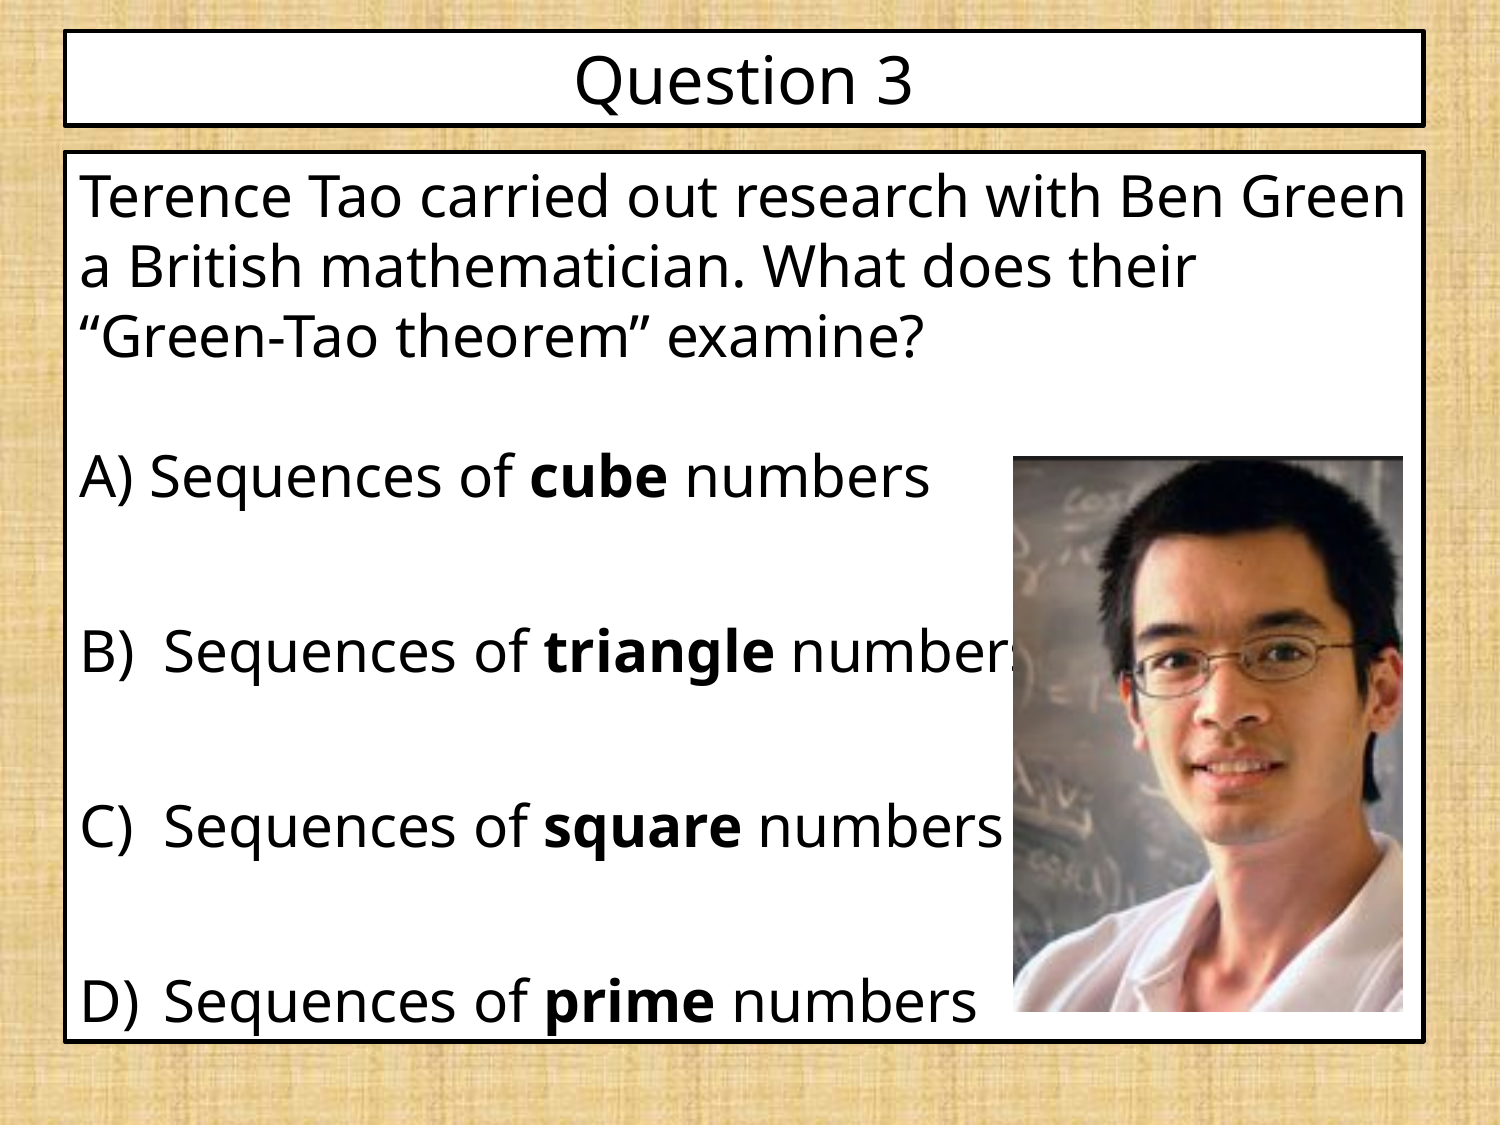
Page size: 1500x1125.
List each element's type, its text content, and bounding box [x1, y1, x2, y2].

text_box Question 3 [64, 30, 1424, 126]
text_box Terence Tao carried out research with Ben Green a British mathematician. What does their “Green-Tao theorem” examine? A) Sequences of cube numbers Sequences of triangle numbers Sequences of square numbers Sequences of prime numbers [64, 151, 1424, 1042]
picture [0, 0, 1500, 1125]
